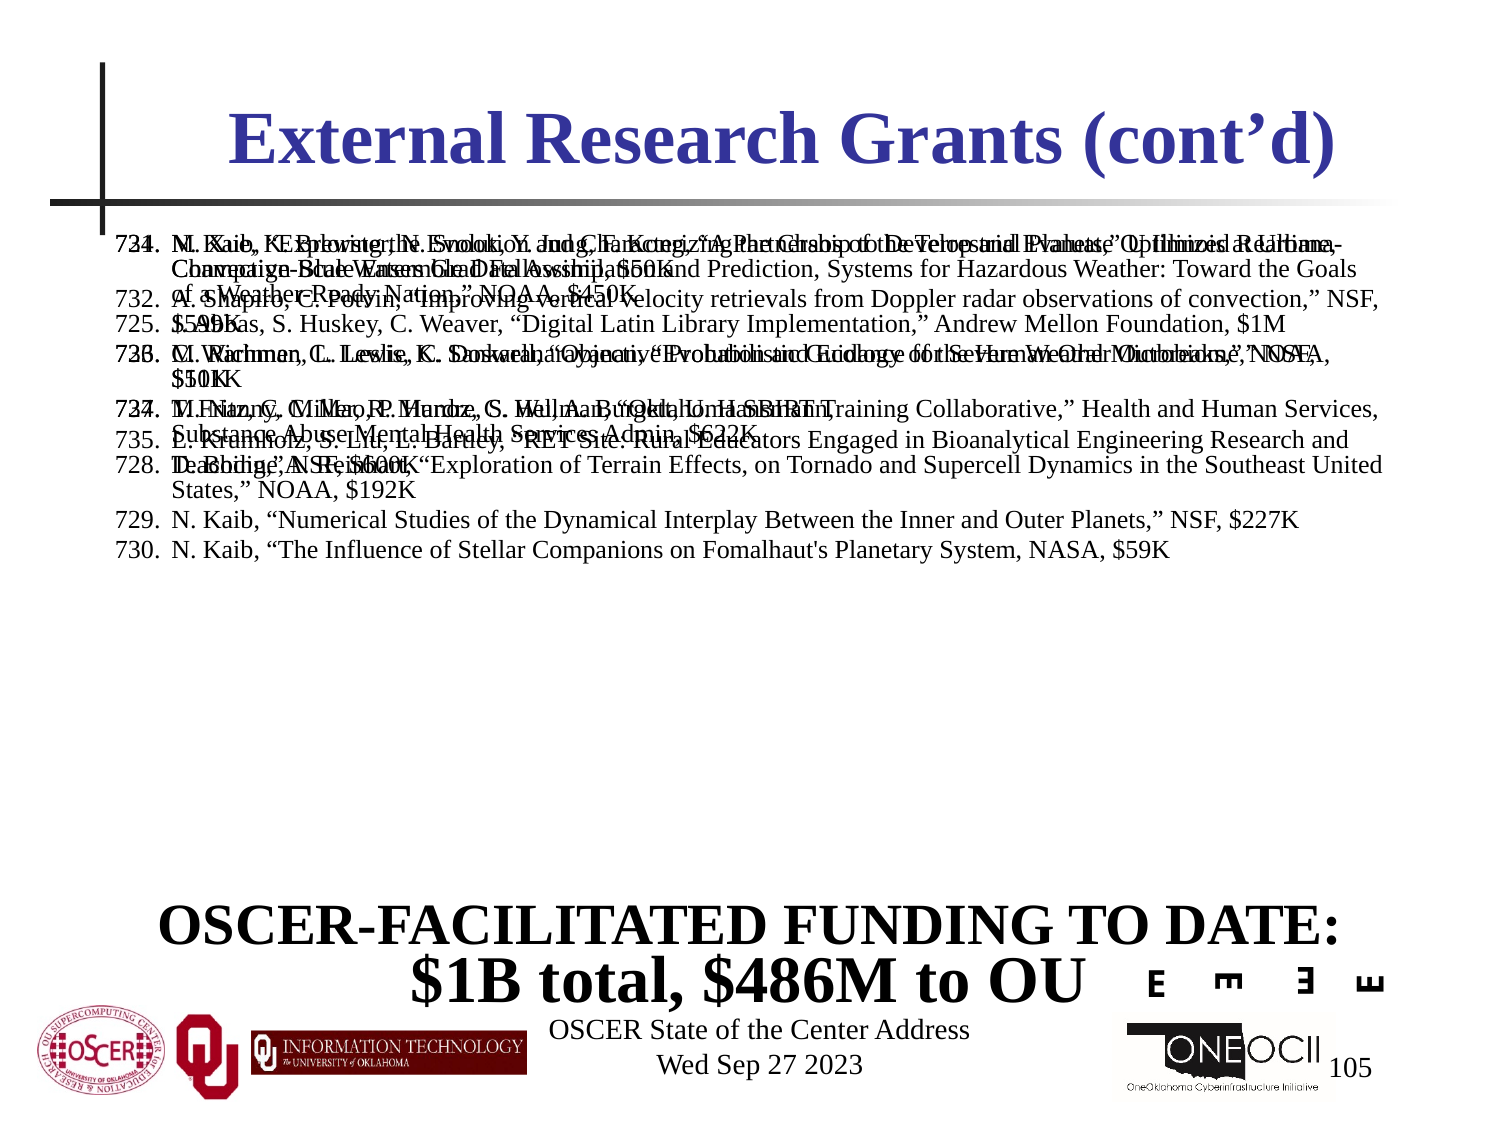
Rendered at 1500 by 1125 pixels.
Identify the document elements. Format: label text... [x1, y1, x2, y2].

slide_number 105 [1174, 1026, 1388, 1091]
picture [247, 1028, 431, 1078]
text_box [1124, 949, 1399, 1017]
text_box OSCER-FACILITATED FUNDING TO DATE: $1B total, $486M to OU [74, 886, 1425, 1018]
title External Research Grants (cont’d) [124, 74, 1442, 187]
list N. Kaib, “Exploring the Evolution and Characterizing the Chaos of the Terrestrial Planets,” U Illinois at Urbana-Champaign Blue Waters Grad Fellowship, $50K A. Shapiro, C. Potvin, “Improving vertical velocity retrievals from Doppler radar observations of convection,” NSF, $599K M. Richman, L. Leslie, C. Doswell, “Objective Probabilistic Guidance for Severe Weather Outbreaks,” NOAA, $51K M. Nanny, C. Mao, P. Hardre, S. Wu, A. Burgett, U. Hansmann, L. Krumholz, S. Liu, L. Bartley, “RET Site: Rural Educators Engaged in Bioanalytical Engineering Research and Teaching,” NSF, $600K [99, 224, 1401, 886]
footer OSCER State of the Center Address Wed Sep 27 2023 [431, 1018, 1088, 1088]
picture [1112, 1018, 1336, 1102]
picture [174, 1018, 240, 1102]
picture [37, 1005, 165, 1095]
